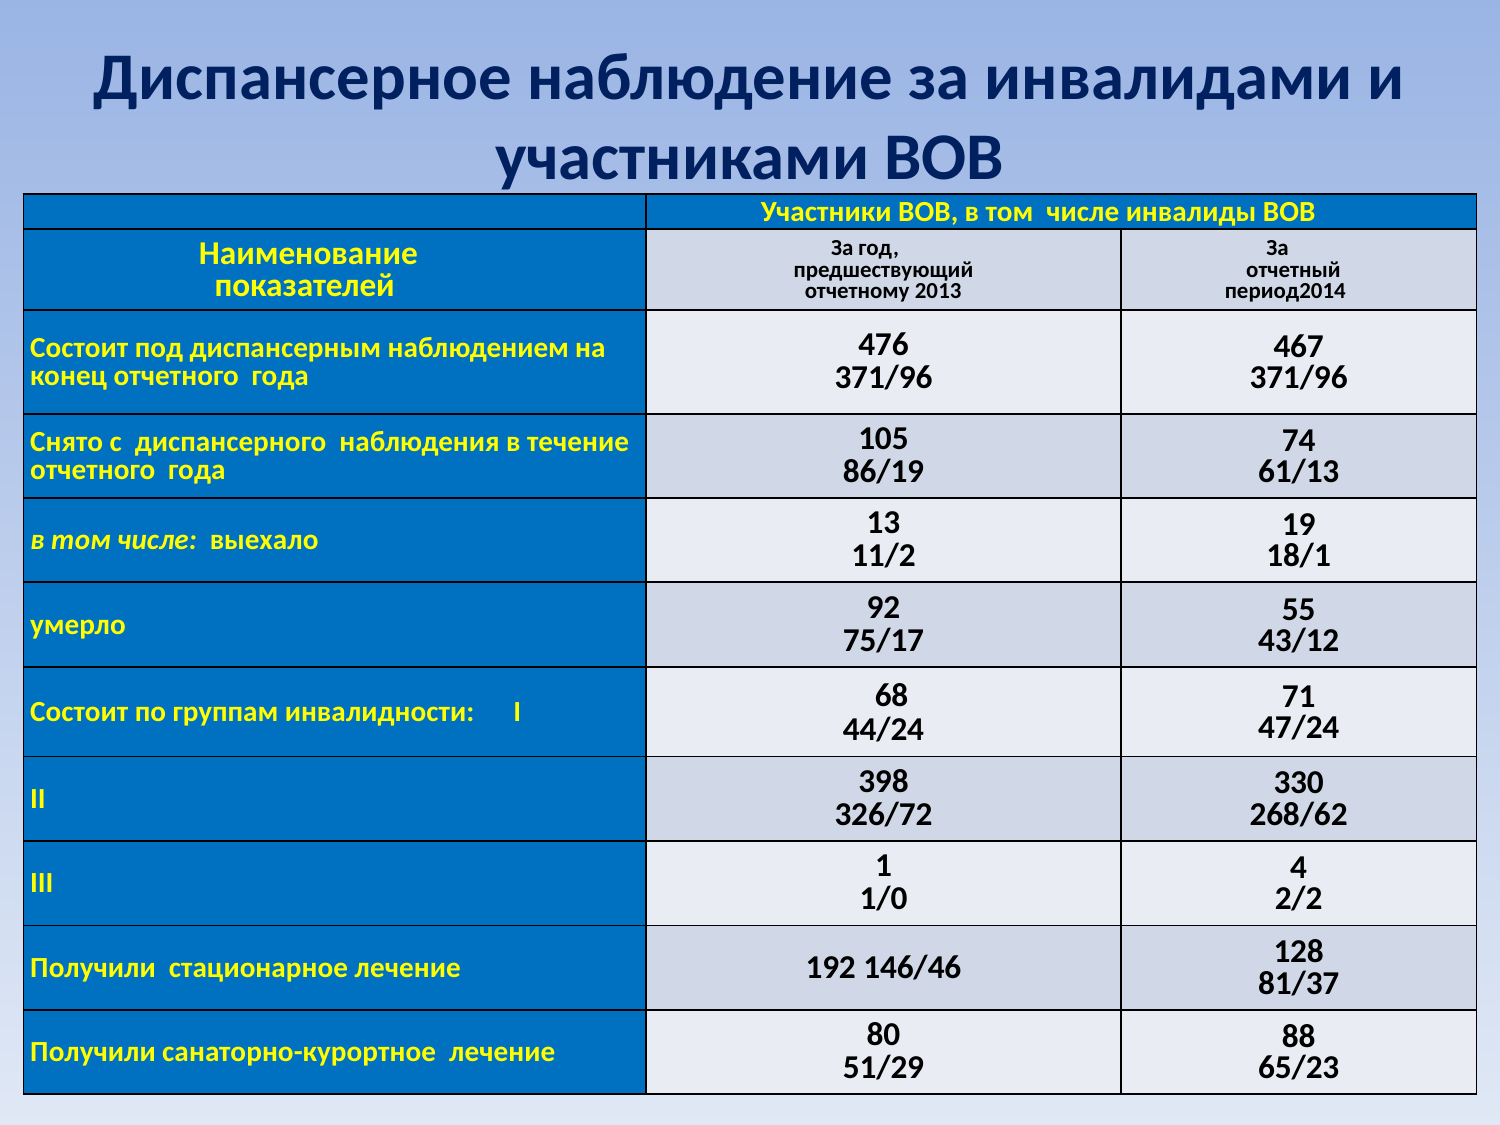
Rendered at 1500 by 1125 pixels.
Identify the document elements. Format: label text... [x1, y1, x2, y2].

table_cell 71 47/24 [1122, 668, 1476, 756]
table_cell 19 18/1 [1122, 499, 1476, 581]
table_cell 92 75/17 [647, 583, 1120, 666]
table_cell 192 146/46 [647, 926, 1120, 1009]
title Диспансерное наблюдение за инвалидами и участниками ВОВ [74, 18, 1426, 193]
table_cell III [24, 842, 645, 925]
table_cell Снято с диспансерного наблюдения в течение отчетного года [24, 415, 645, 497]
table_cell 74 61/13 [1122, 415, 1476, 497]
table_cell За отчетный период2014 [1122, 230, 1476, 309]
table_cell За год, предшествующий отчетному 2013 [647, 230, 1120, 309]
table_cell 476 371/96 [647, 311, 1120, 413]
table_cell 398 326/72 [647, 757, 1120, 840]
table_cell Получили стационарное лечение [24, 926, 645, 1009]
table_cell 80 51/29 [647, 1011, 1120, 1093]
table_cell 105 86/19 [647, 415, 1120, 497]
table_cell 68 44/24 [647, 668, 1120, 756]
table_cell Состоит под диспансерным наблюдением на конец отчетного года [24, 311, 645, 413]
table_cell 467 371/96 [1122, 311, 1476, 413]
table_cell 13 11/2 [647, 499, 1120, 581]
table_cell 128 81/37 [1122, 926, 1476, 1009]
table_cell Получили санаторно-курортное лечение [24, 1011, 645, 1093]
table_header [24, 195, 645, 228]
table_cell II [24, 757, 645, 840]
table_cell Наименование показателей [24, 230, 645, 309]
table_cell 55 43/12 [1122, 583, 1476, 666]
table_cell умерло [24, 583, 645, 666]
table_cell 4 2/2 [1122, 842, 1476, 925]
table_cell в том числе: выехало [24, 499, 645, 581]
table_cell Состоит по группам инвалидности: I [24, 668, 645, 756]
table_cell 1 1/0 [647, 842, 1120, 925]
table_header Участники ВОВ, в том числе инвалиды ВОВ [647, 195, 1476, 228]
table_cell 88 65/23 [1122, 1011, 1476, 1093]
table_cell 330 268/62 [1122, 757, 1476, 840]
